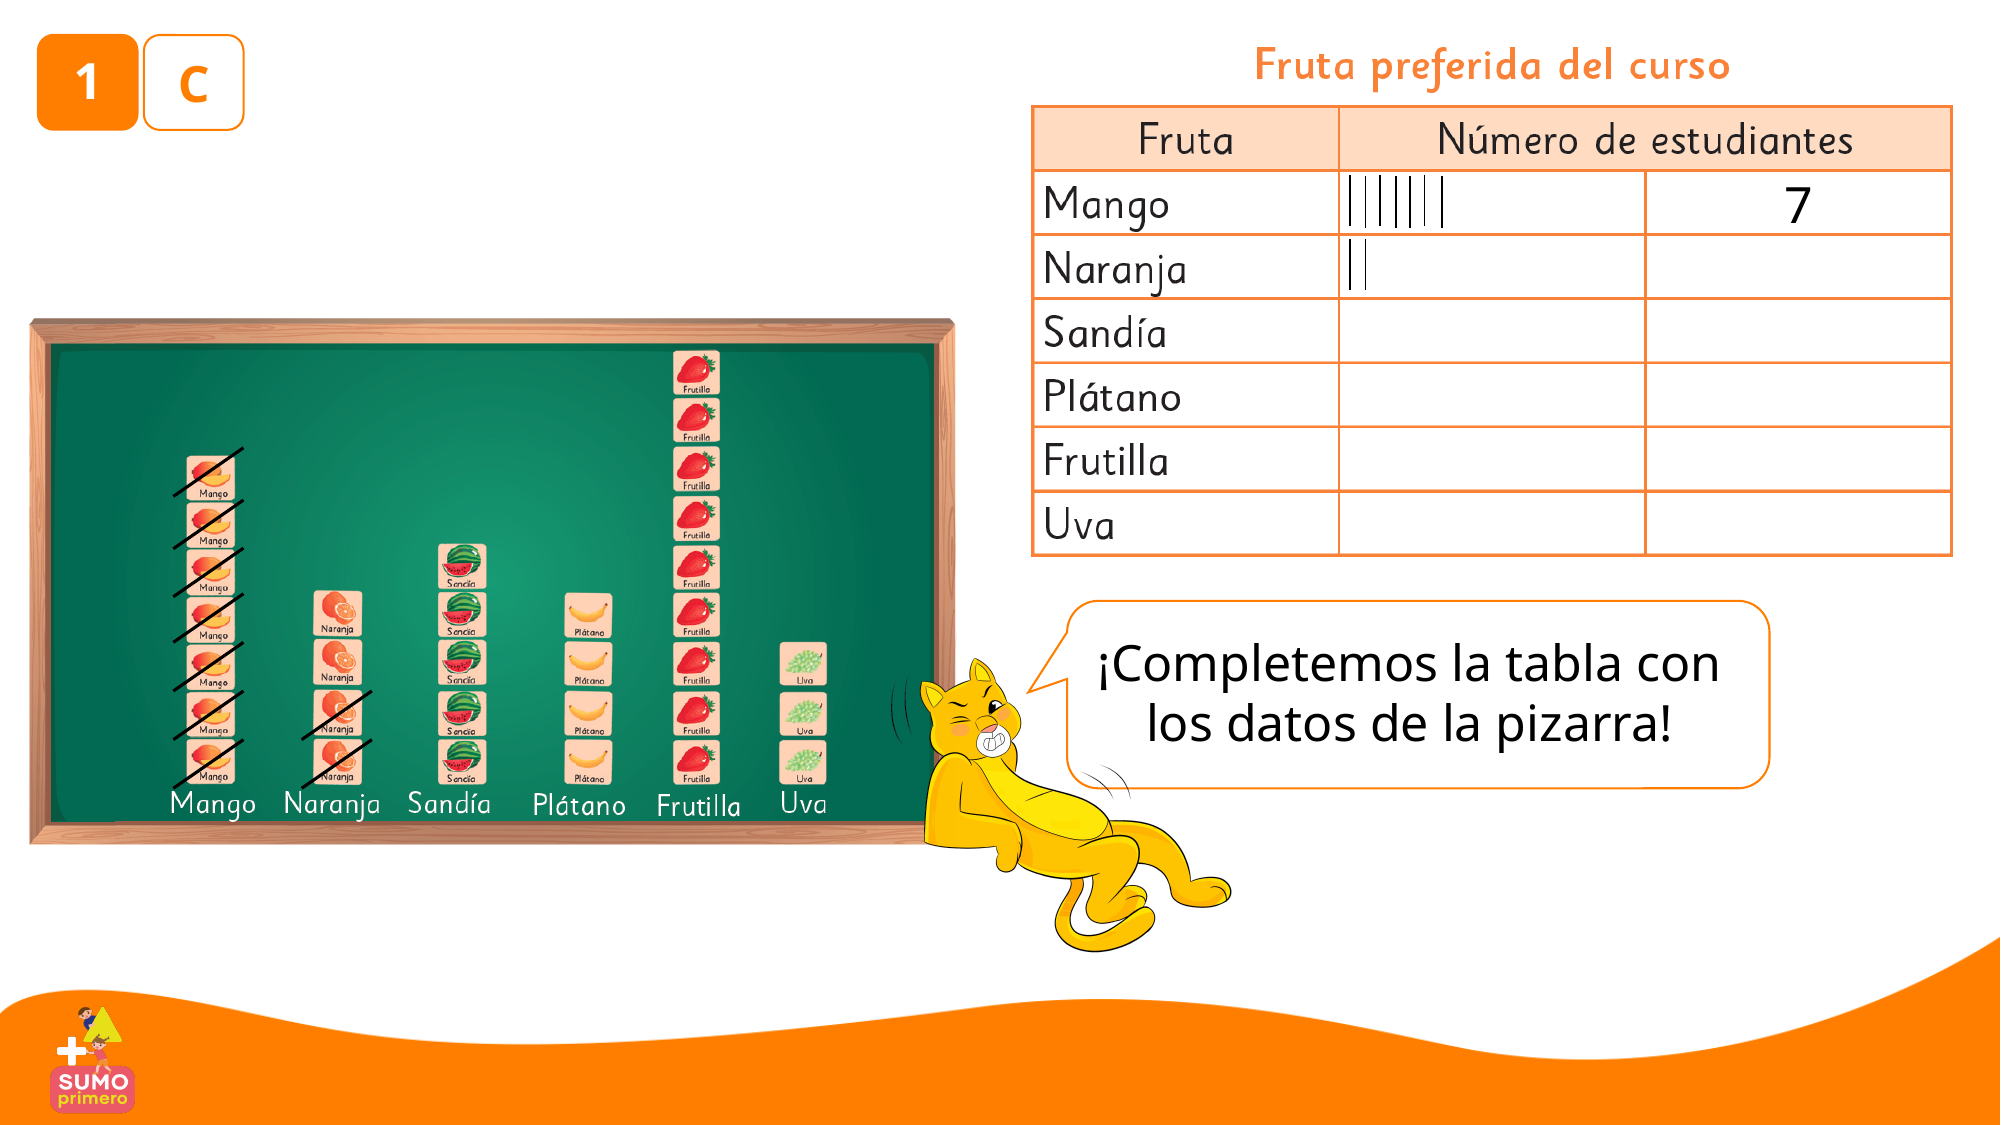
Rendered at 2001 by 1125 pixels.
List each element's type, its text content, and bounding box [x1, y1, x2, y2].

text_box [173, 604, 244, 643]
text_box ¡Completemos la tabla con los datos de la pizarra! [1067, 624, 1753, 760]
text_box [37, 34, 138, 130]
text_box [173, 447, 244, 497]
picture [0, 31, 2000, 1125]
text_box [173, 699, 244, 740]
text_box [173, 650, 244, 692]
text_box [173, 502, 244, 549]
text_box [1058, 632, 1067, 646]
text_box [21, 315, 963, 850]
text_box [301, 690, 373, 740]
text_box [173, 556, 244, 597]
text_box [301, 747, 373, 789]
text_box [1068, 600, 1770, 789]
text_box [173, 747, 244, 789]
text_box [143, 35, 244, 130]
text_box 1 [53, 42, 122, 118]
